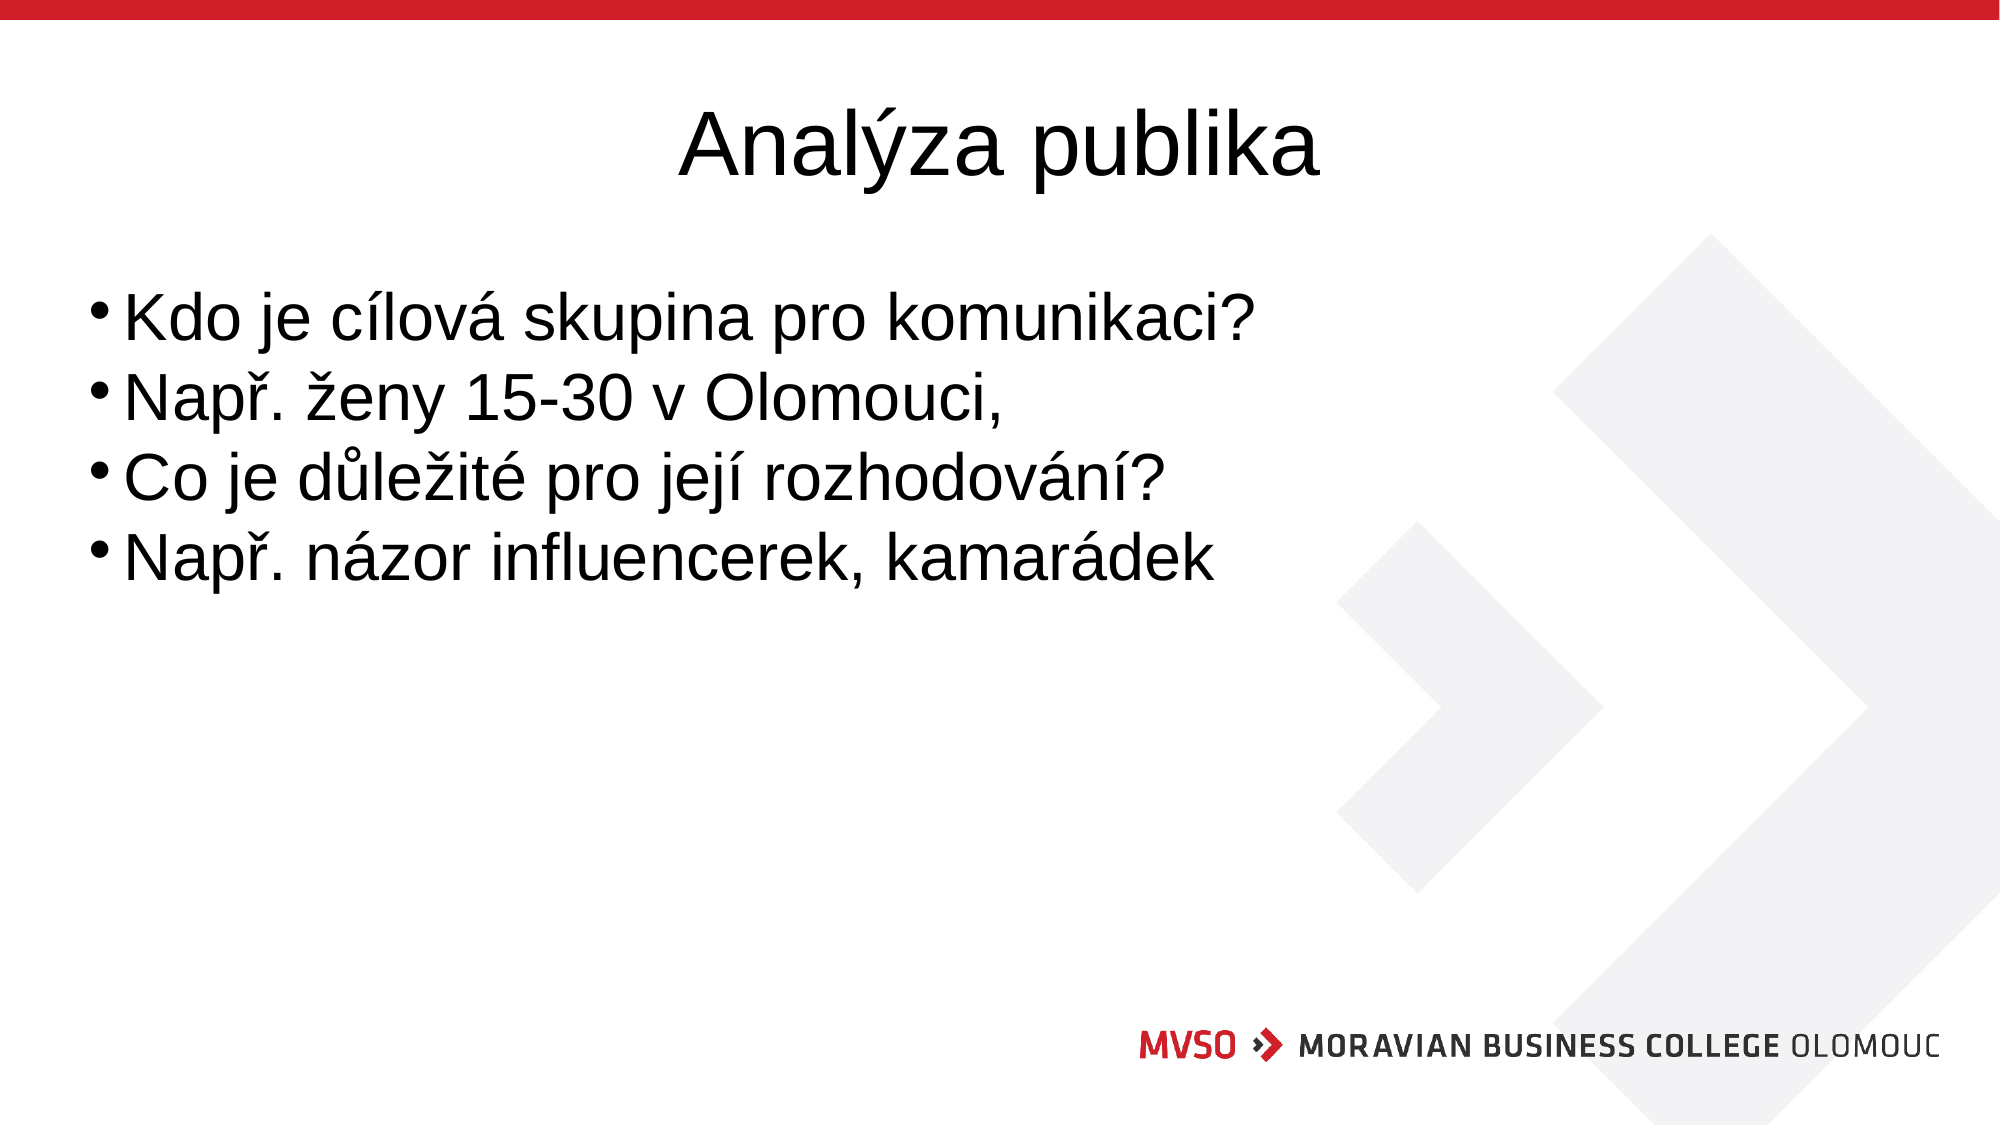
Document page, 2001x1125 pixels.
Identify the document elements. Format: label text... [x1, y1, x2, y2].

title Analýza publika [99, 44, 1900, 233]
subtitle Kdo je cílová skupina pro komunikaci? Např. ženy 15-30 v Olomouci, Co je důležité pro její rozhodování? Např. názor influencerek, kamarádek [88, 302, 1889, 1125]
picture [1336, 233, 2001, 1125]
